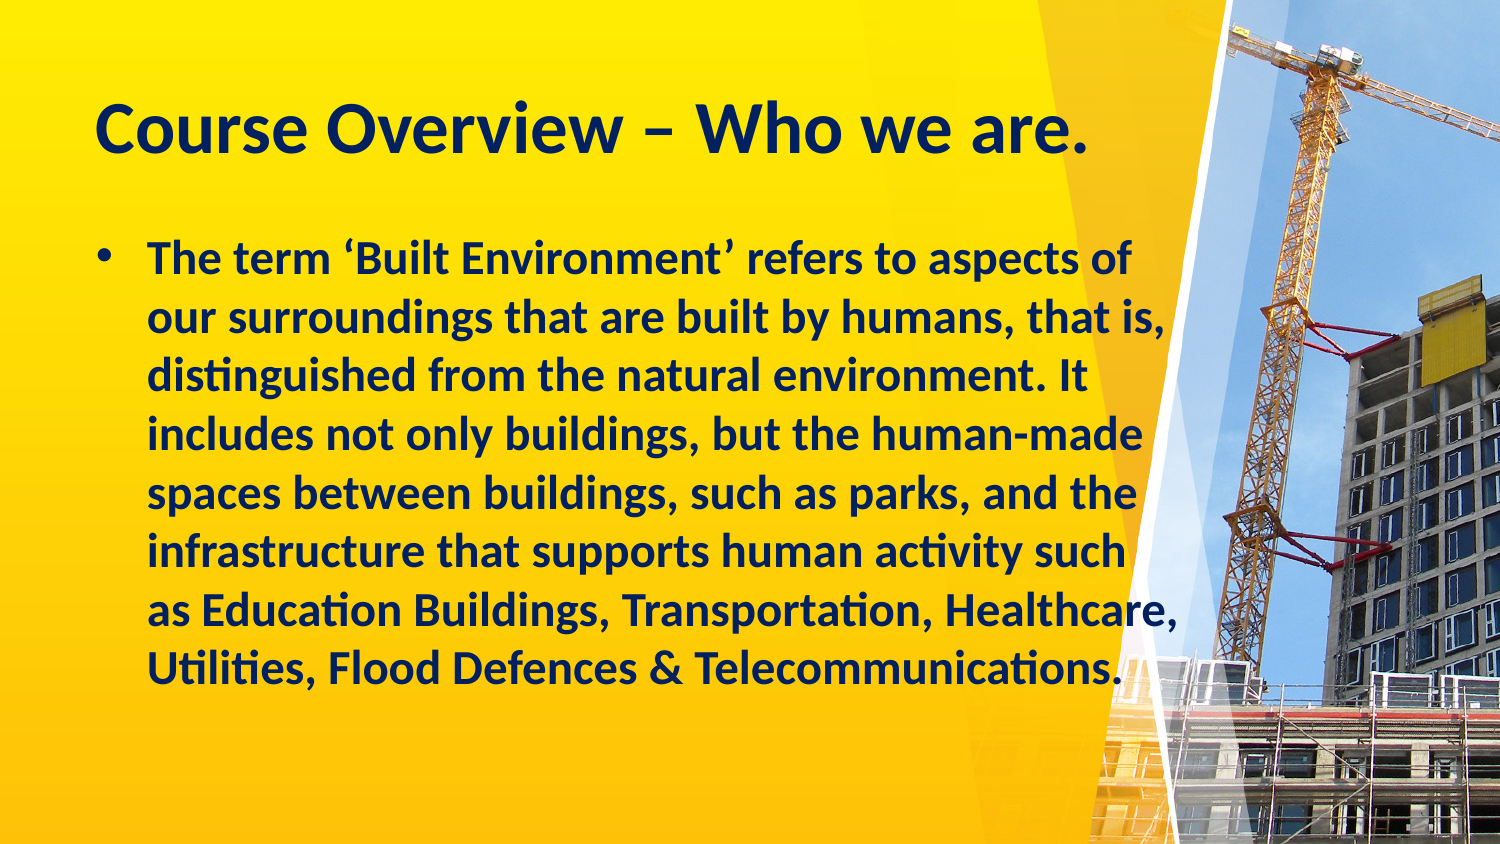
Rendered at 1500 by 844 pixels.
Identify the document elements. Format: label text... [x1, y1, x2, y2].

picture [0, 0, 1500, 844]
title Course Overview – Who we are. [80, 64, 1196, 184]
list The term ‘Built Environment’ refers to aspects of our surroundings that are built by humans, that is, distinguished from the natural environment. It includes not only buildings, but the human-made spaces between buildings, such as parks, and the infrastructure that supports human activity such as Education Buildings, Transportation, Healthcare, Utilities, Flood Defences & Telecommunications. [80, 189, 1196, 766]
